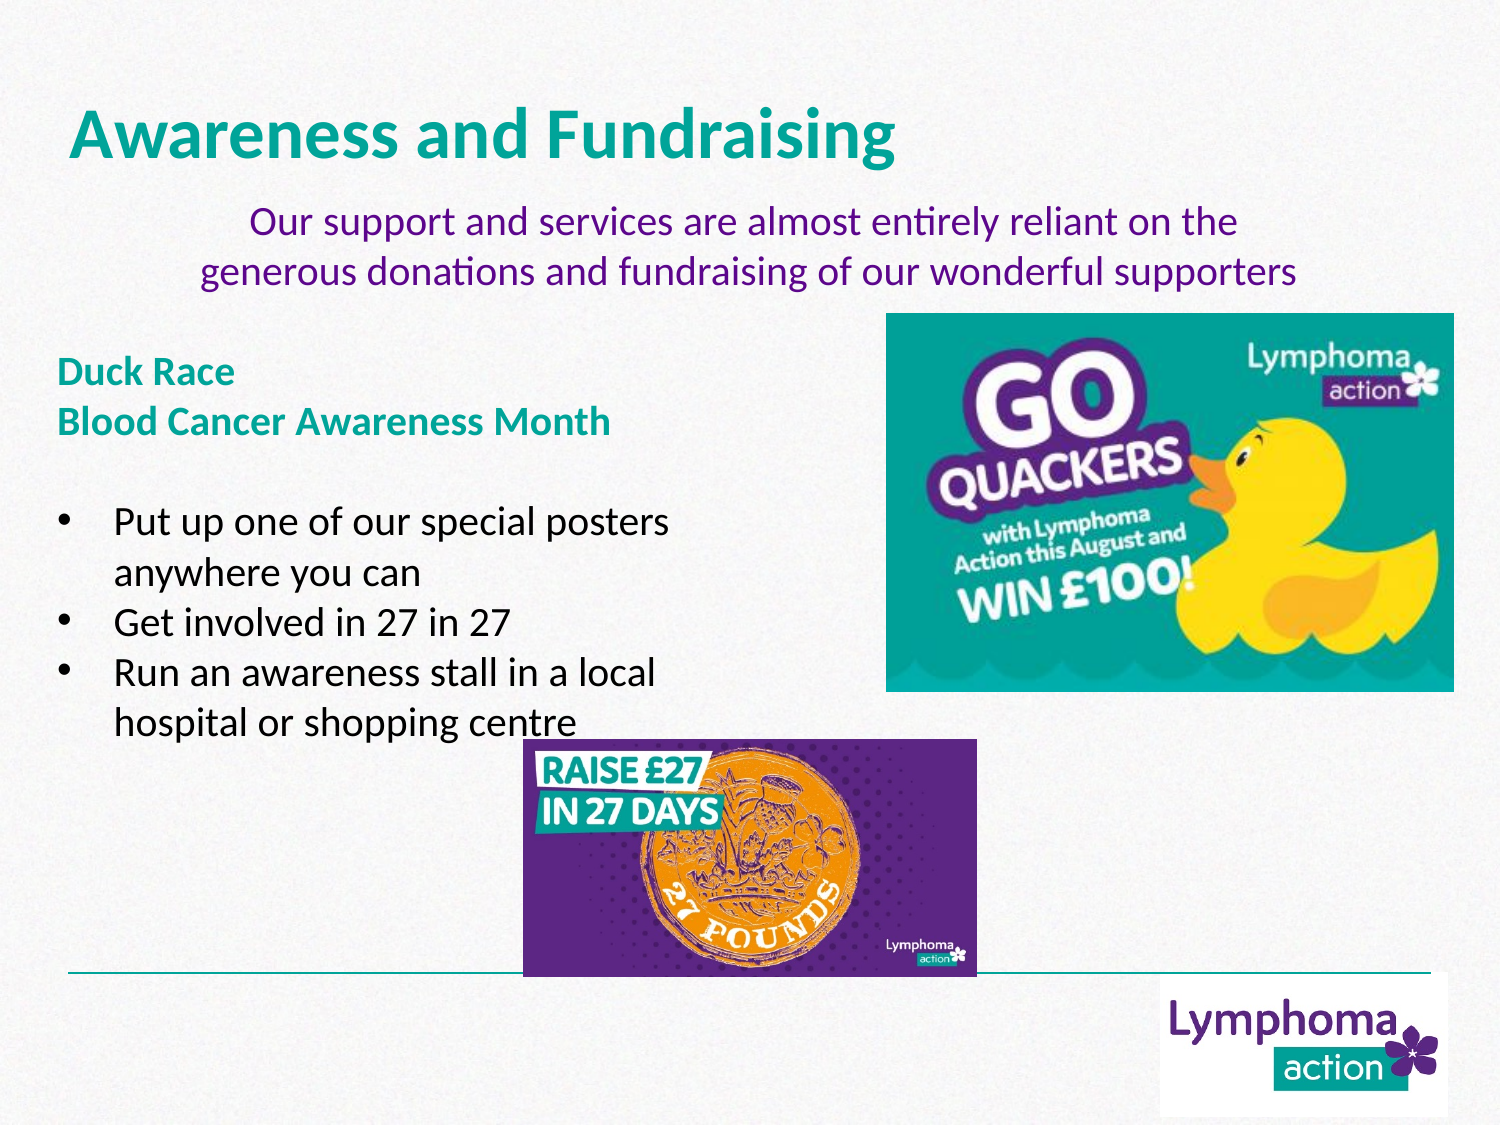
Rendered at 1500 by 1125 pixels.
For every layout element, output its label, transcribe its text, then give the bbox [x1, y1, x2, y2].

text_box Awareness and Fundraising [43, 72, 1366, 187]
text_box Our support and services are almost entirely reliant on the generous donations and fundraising of our wonderful supporters [43, 180, 1454, 307]
picture [0, 0, 1500, 1125]
text_box Duck Race Blood Cancer Awareness Month Put up one of our special posters anywhere you can Get involved in 27 in 27 Run an awareness stall in a local hospital or shopping centre [30, 331, 750, 758]
